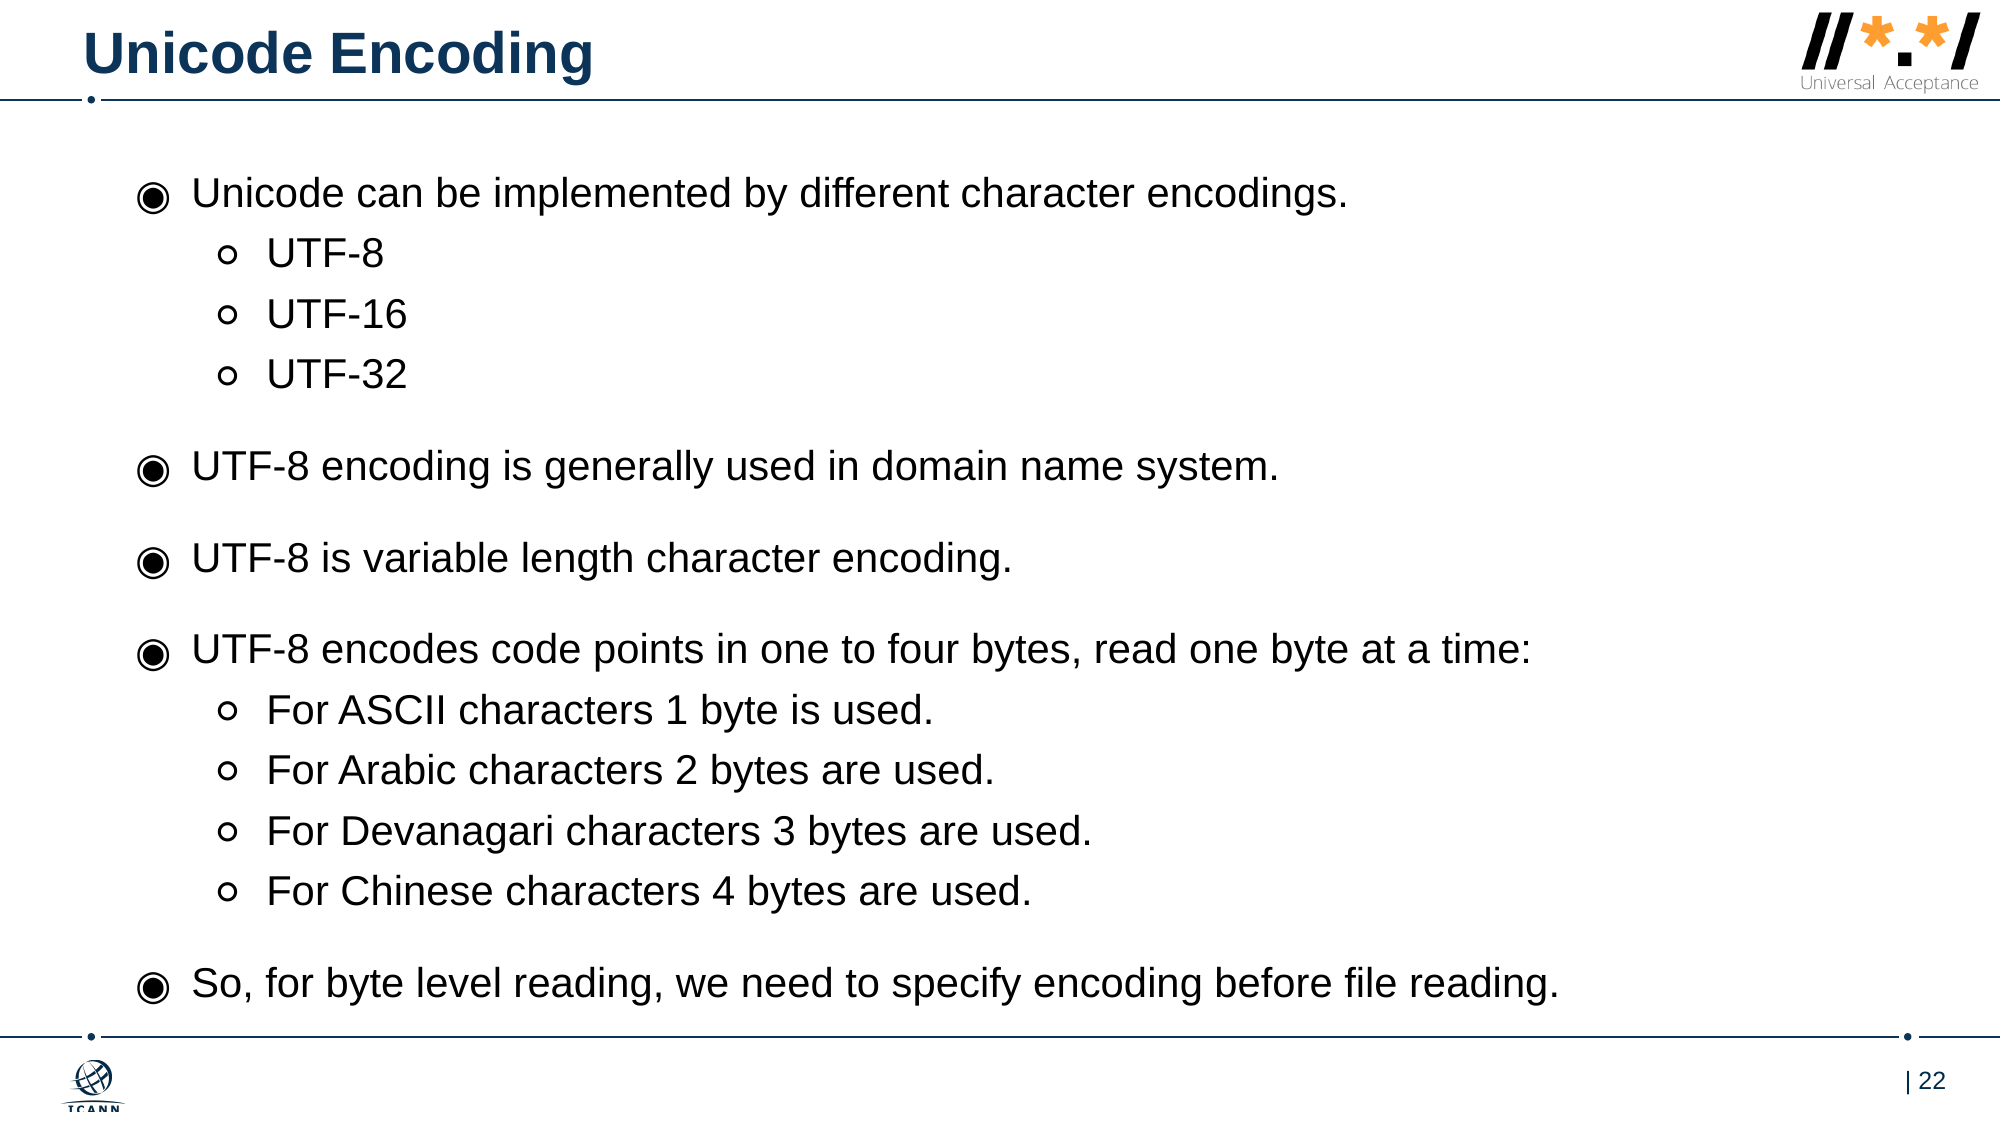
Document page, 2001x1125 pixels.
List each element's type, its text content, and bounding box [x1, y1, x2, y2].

title Unicode Encoding [68, 7, 1784, 82]
picture [60, 1060, 125, 1112]
picture [1788, 5, 1993, 99]
list Unicode can be implemented by different character encodings. UTF-8 UTF-16 UTF-32 UTF-8 encoding is generally used in domain name system. UTF-8 is variable length character encoding. UTF-8 encodes code points in one to four bytes, read one byte at a time: For ASCII characters 1 byte is used. For Arabic characters 2 bytes are used. For Devanagari characters 3 bytes are used. For Chinese characters 4 bytes are used. So, for byte level reading, we need to specify encoding before file reading. [135, 165, 1934, 1050]
